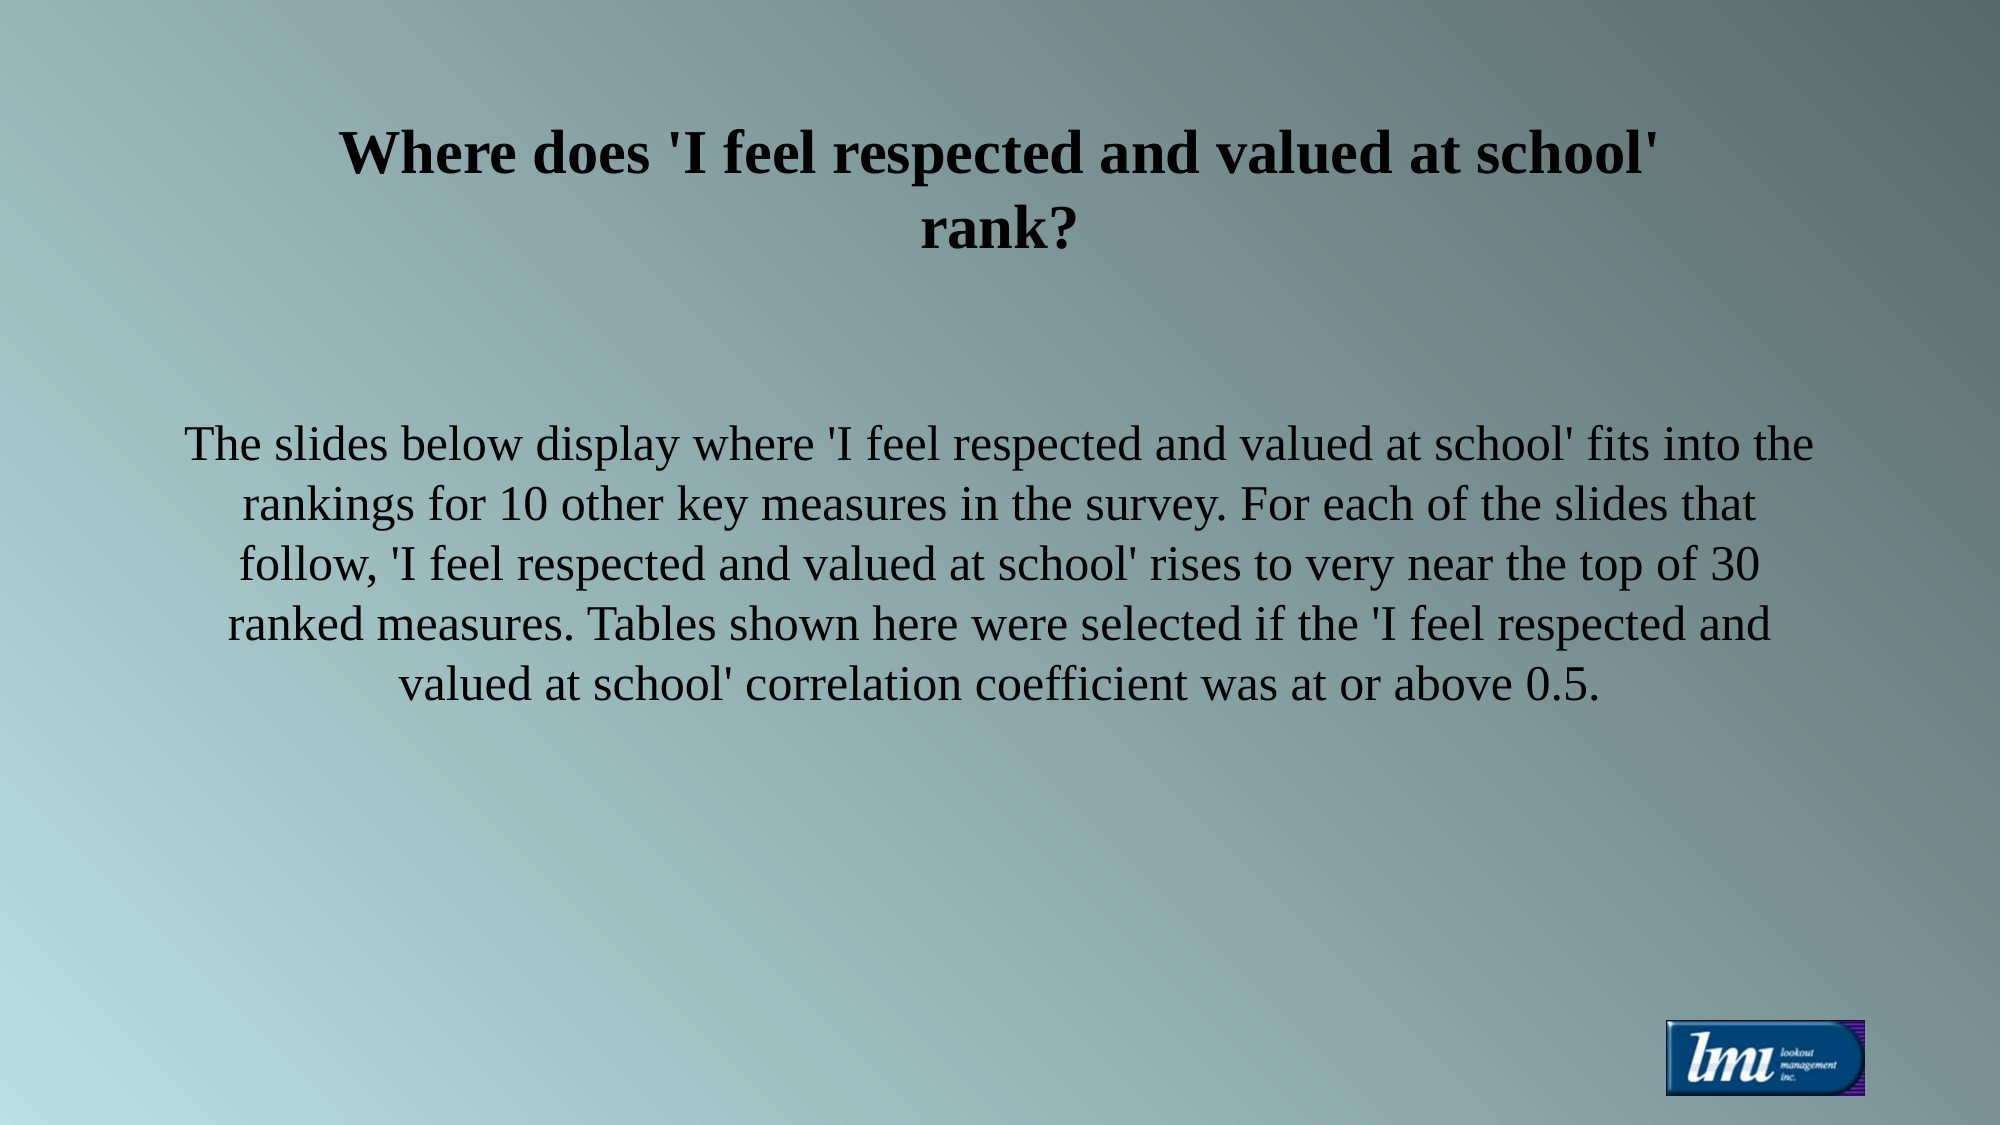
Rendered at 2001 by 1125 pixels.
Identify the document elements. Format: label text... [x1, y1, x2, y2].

text_box The slides below display where 'I feel respected and valued at school' fits into the rankings for 10 other key measures in the survey. For each of the slides that follow, 'I feel respected and valued at school' rises to very near the top of 30 ranked measures. Tables shown here were selected if the 'I feel respected and valued at school' correlation coefficient was at or above 0.5. [166, 403, 1834, 719]
picture [1666, 1020, 1865, 1096]
text_box Where does 'I feel respected and valued at school' rank? [270, 104, 1730, 269]
